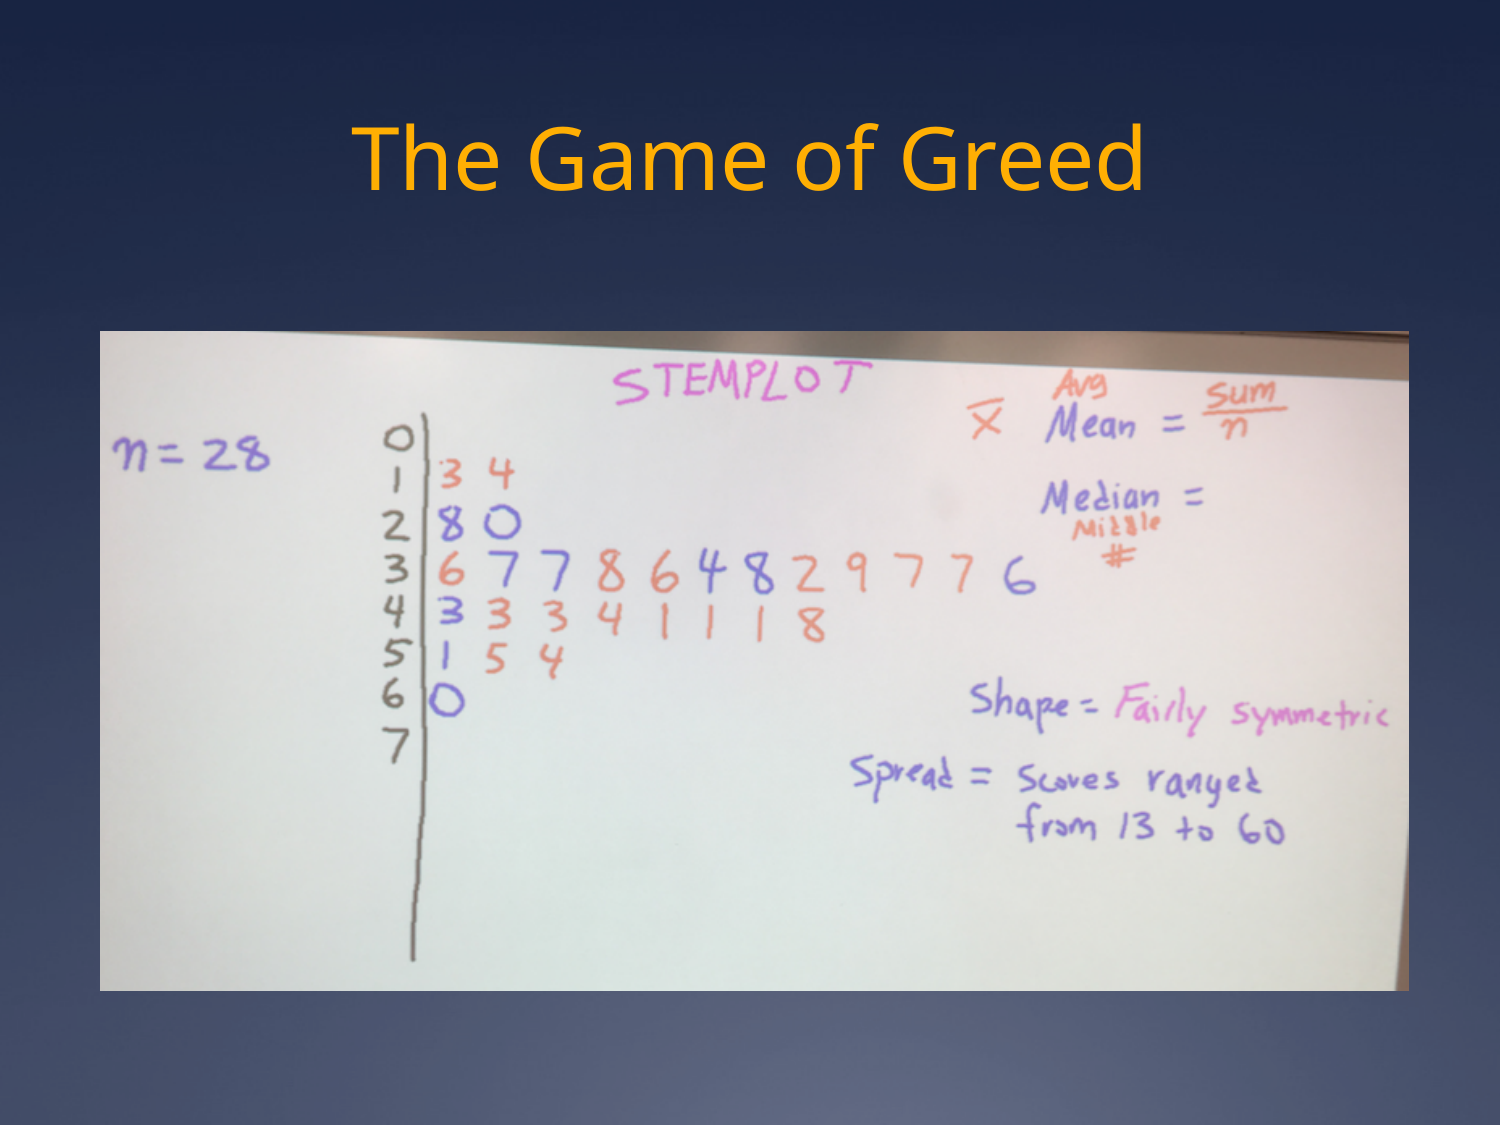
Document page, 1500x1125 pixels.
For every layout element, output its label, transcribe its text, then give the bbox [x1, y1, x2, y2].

title The Game of Greed [100, 95, 1400, 225]
picture [99, 330, 1411, 993]
